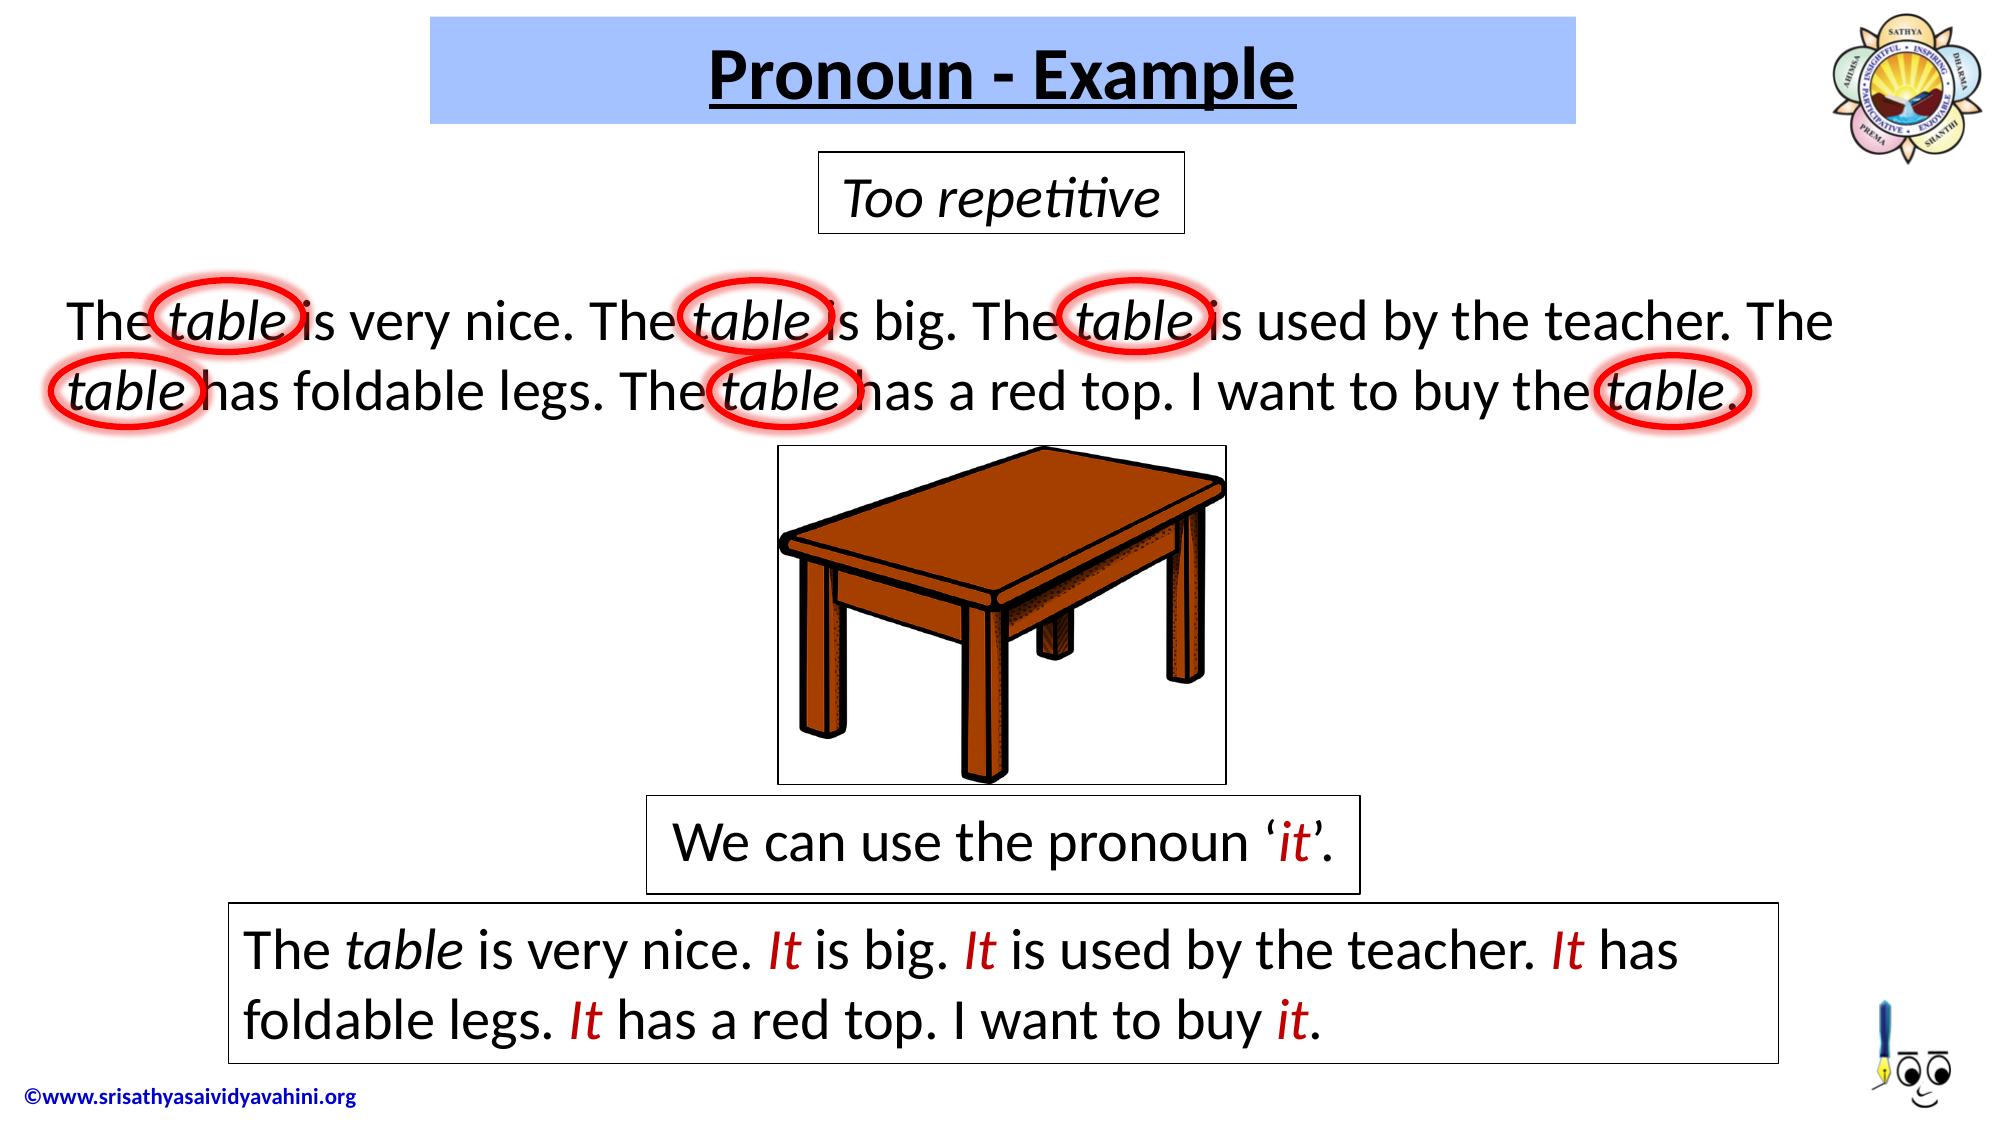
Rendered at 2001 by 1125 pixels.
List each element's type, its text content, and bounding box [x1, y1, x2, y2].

text_box [706, 353, 864, 430]
text_box [1594, 353, 1752, 430]
picture [1815, 971, 1966, 1122]
text_box We can use the pronoun ‘it’. [646, 795, 1361, 895]
list The table is very nice. The table is big. The table is used by the teacher. The table has foldable legs. The table has a red top. I want to buy the table. [51, 275, 1949, 442]
text_box [148, 278, 306, 355]
picture [778, 446, 1226, 784]
text_box Too repetitive [818, 152, 1185, 234]
text_box [48, 353, 206, 430]
text_box [677, 278, 835, 353]
text_box The table is very nice. It is big. It is used by the teacher. It has foldable legs. It has a red top. I want to buy it. [228, 903, 1779, 1064]
text_box [1057, 278, 1214, 355]
picture [1827, 10, 1986, 165]
title Pronoun - Example [430, 16, 1576, 124]
